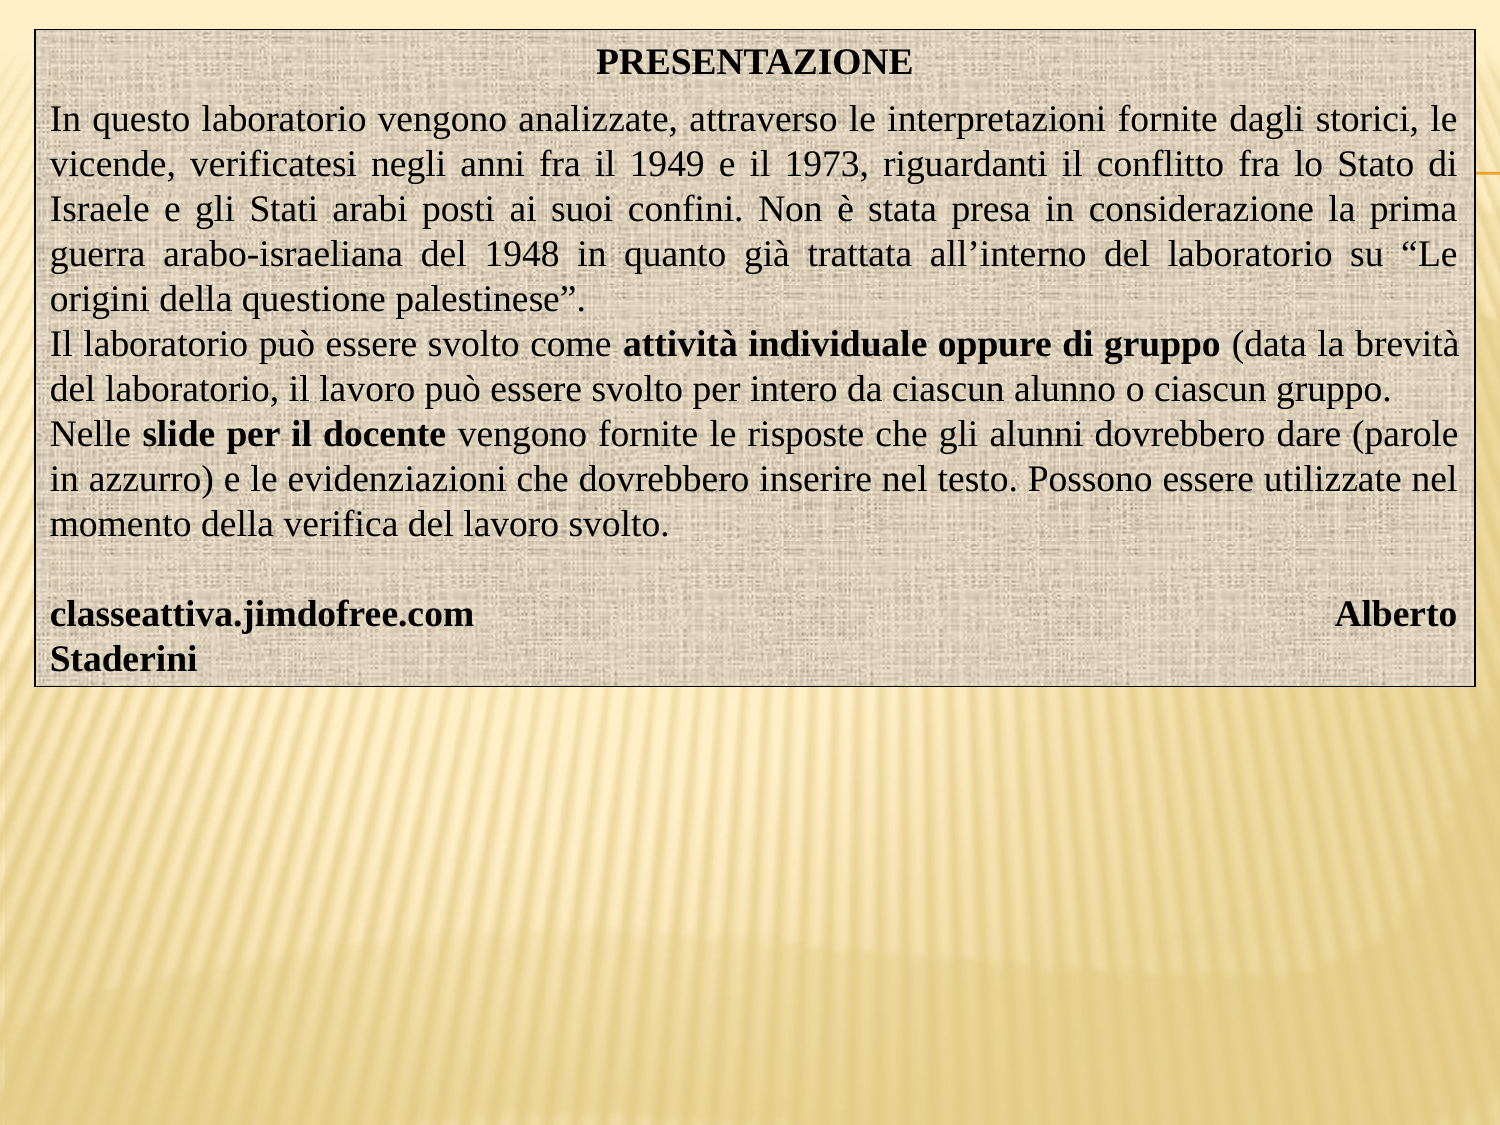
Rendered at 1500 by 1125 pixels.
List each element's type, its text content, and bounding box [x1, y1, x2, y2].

text_box PRESENTAZIONE In questo laboratorio vengono analizzate, attraverso le interpretazioni fornite dagli storici, le vicende, verificatesi negli anni fra il 1949 e il 1973, riguardanti il conflitto fra lo Stato di Israele e gli Stati arabi posti ai suoi confini. Non è stata presa in considerazione la prima guerra arabo-israeliana del 1948 in quanto già trattata all’interno del laboratorio su “Le origini della questione palestinese”. Il laboratorio può essere svolto come attività individuale oppure di gruppo (data la brevità del laboratorio, il lavoro può essere svolto per intero da ciascun alunno o ciascun gruppo. Nelle slide per il docente vengono fornite le risposte che gli alunni dovrebbero dare (parole in azzurro) e le evidenziazioni che dovrebbero inserire nel testo. Possono essere utilizzate nel momento della verifica del lavoro svolto. classeattiva.jimdofree.com Alberto Staderini [35, 29, 1475, 687]
picture [0, 0, 1500, 1125]
